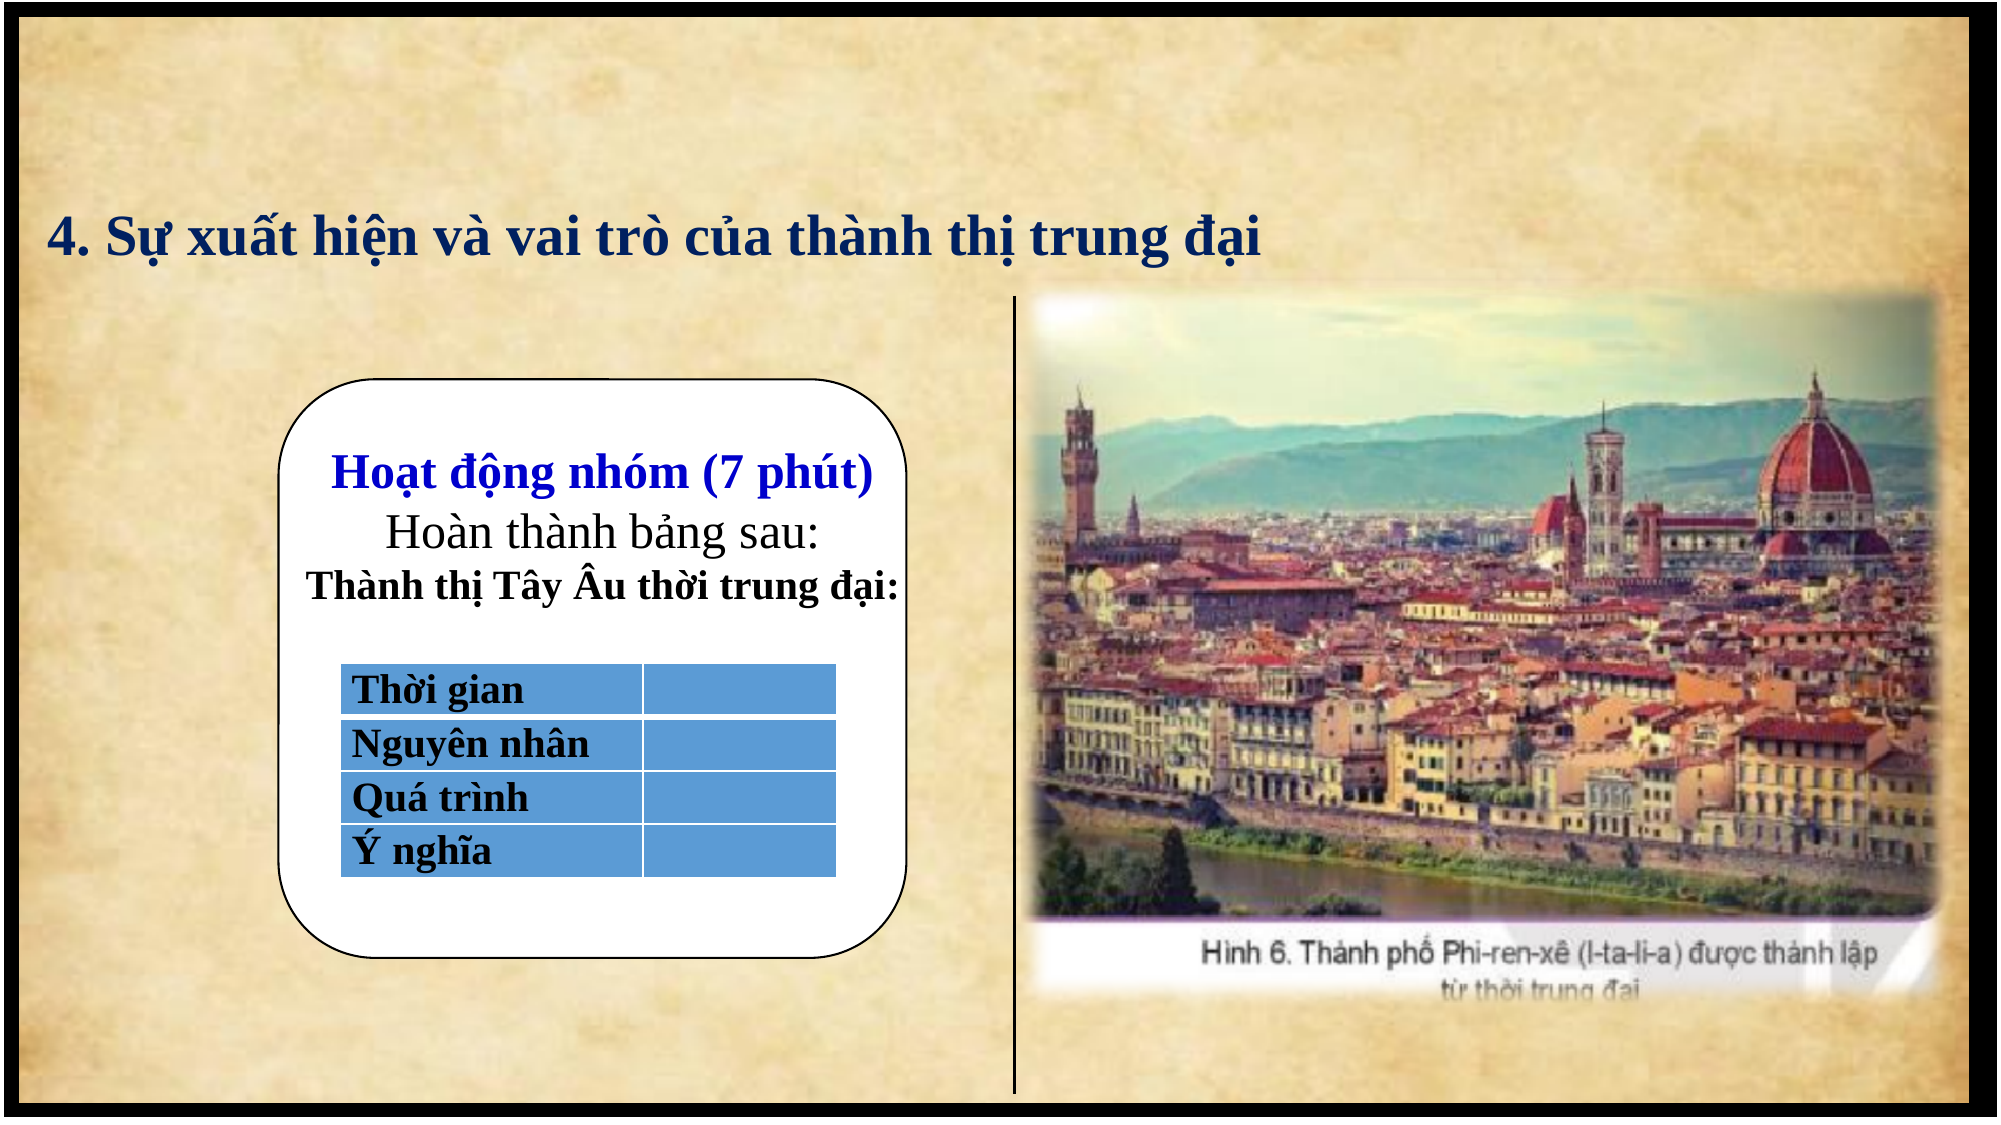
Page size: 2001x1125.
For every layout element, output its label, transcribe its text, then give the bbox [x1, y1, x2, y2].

picture [19, 17, 1969, 1103]
table_header [644, 664, 836, 714]
table_cell Nguyên nhân [341, 720, 642, 770]
table_cell Quá trình [341, 772, 642, 823]
text_box 4. Sự xuất hiện và vai trò của thành thị trung đại [32, 189, 1357, 275]
table_cell [644, 825, 836, 877]
text_box Hoạt động nhóm (7 phút) Hoàn thành bảng sau: Thành thị Tây Âu thời trung đại: [286, 430, 920, 616]
text_box [277, 435, 908, 959]
table_cell Ý nghĩa [341, 825, 642, 877]
table_cell [644, 720, 836, 770]
table_cell [644, 772, 836, 823]
table_header Thời gian [341, 664, 642, 714]
text_box [288, 378, 897, 430]
